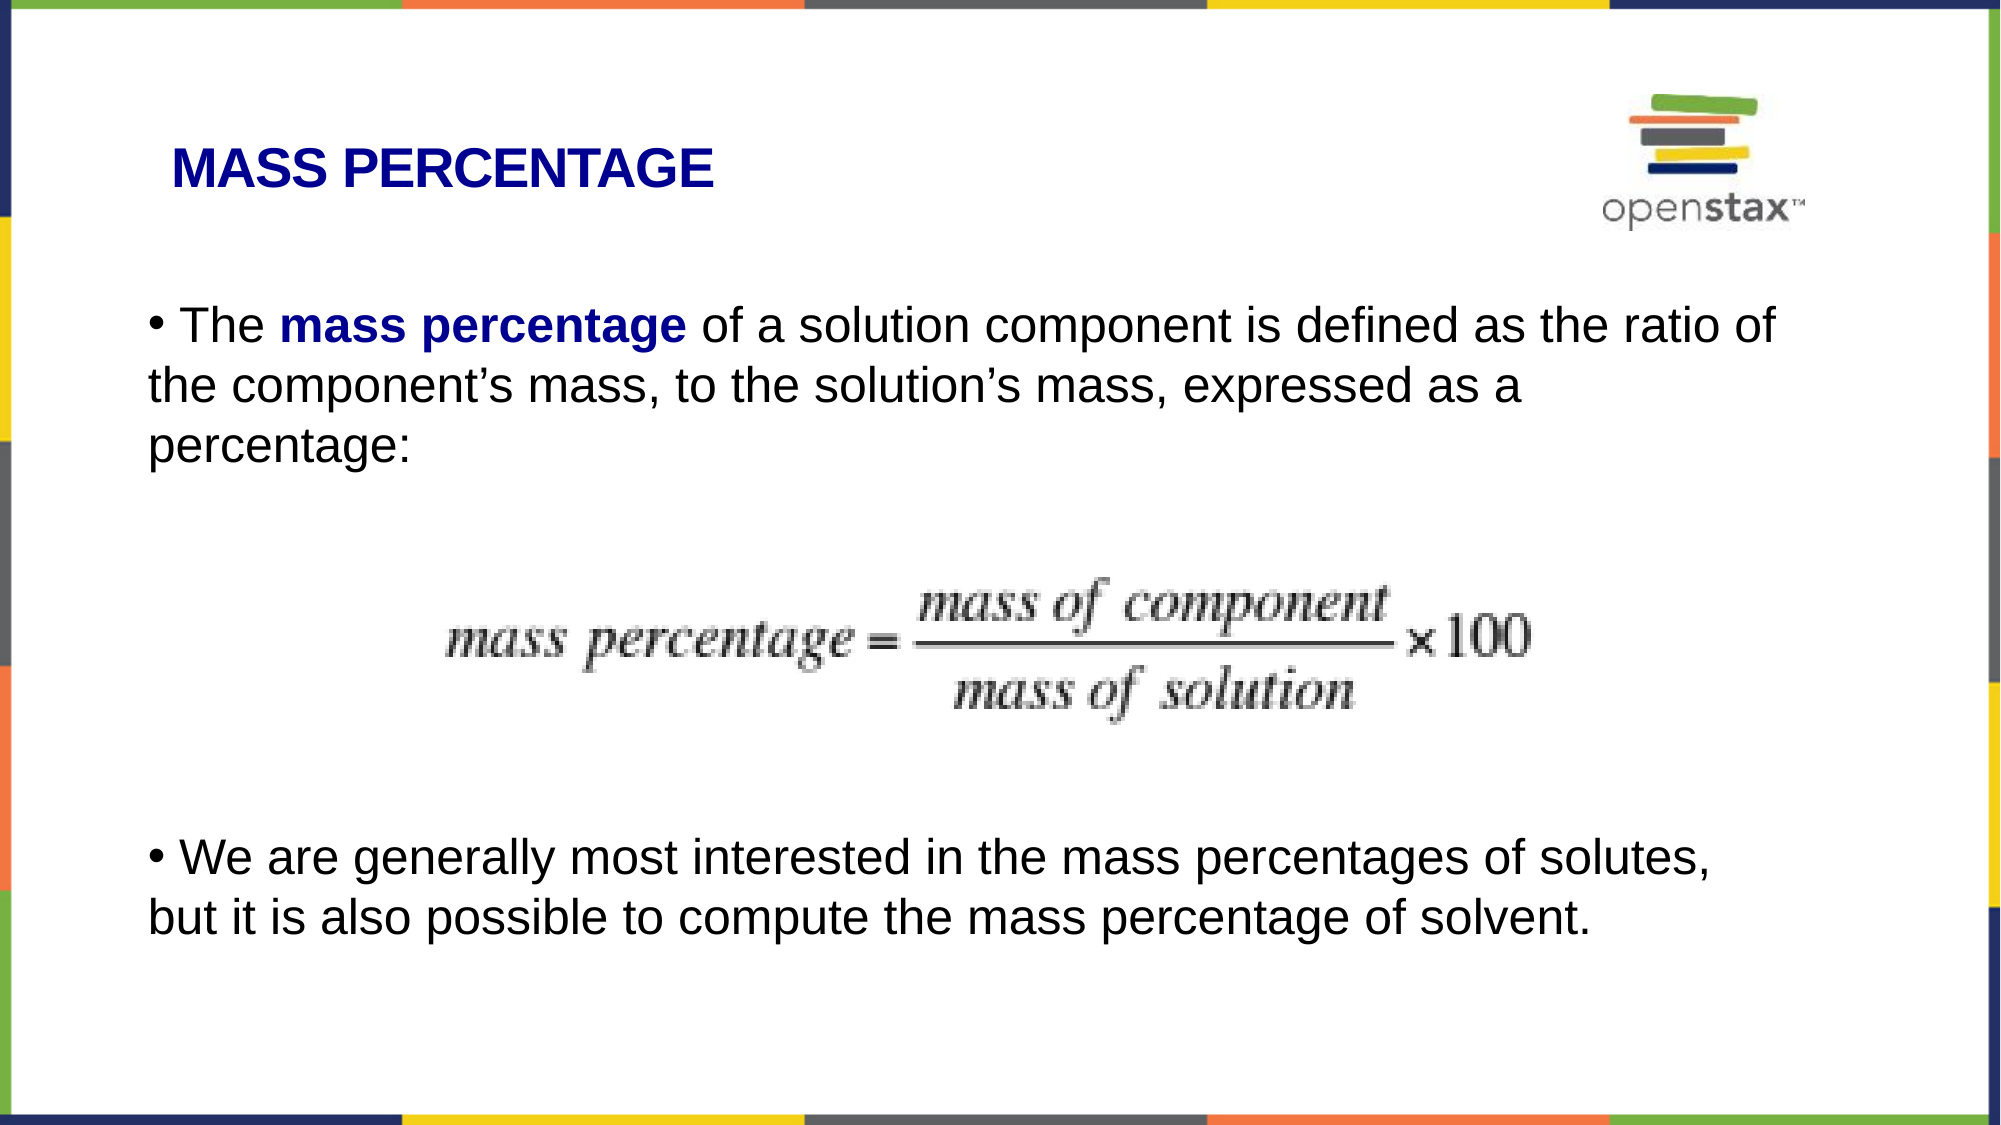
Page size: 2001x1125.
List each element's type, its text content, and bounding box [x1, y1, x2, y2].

list The mass percentage of a solution component is defined as the ratio of the component’s mass, to the solution’s mass, expressed as a percentage: We are generally most interested in the mass percentages of solutes, but it is also possible to compute the mass percentage of solvent. [132, 202, 1805, 1087]
picture [0, 0, 2001, 1125]
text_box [438, 557, 1539, 730]
title Mass percentage [155, 122, 775, 202]
